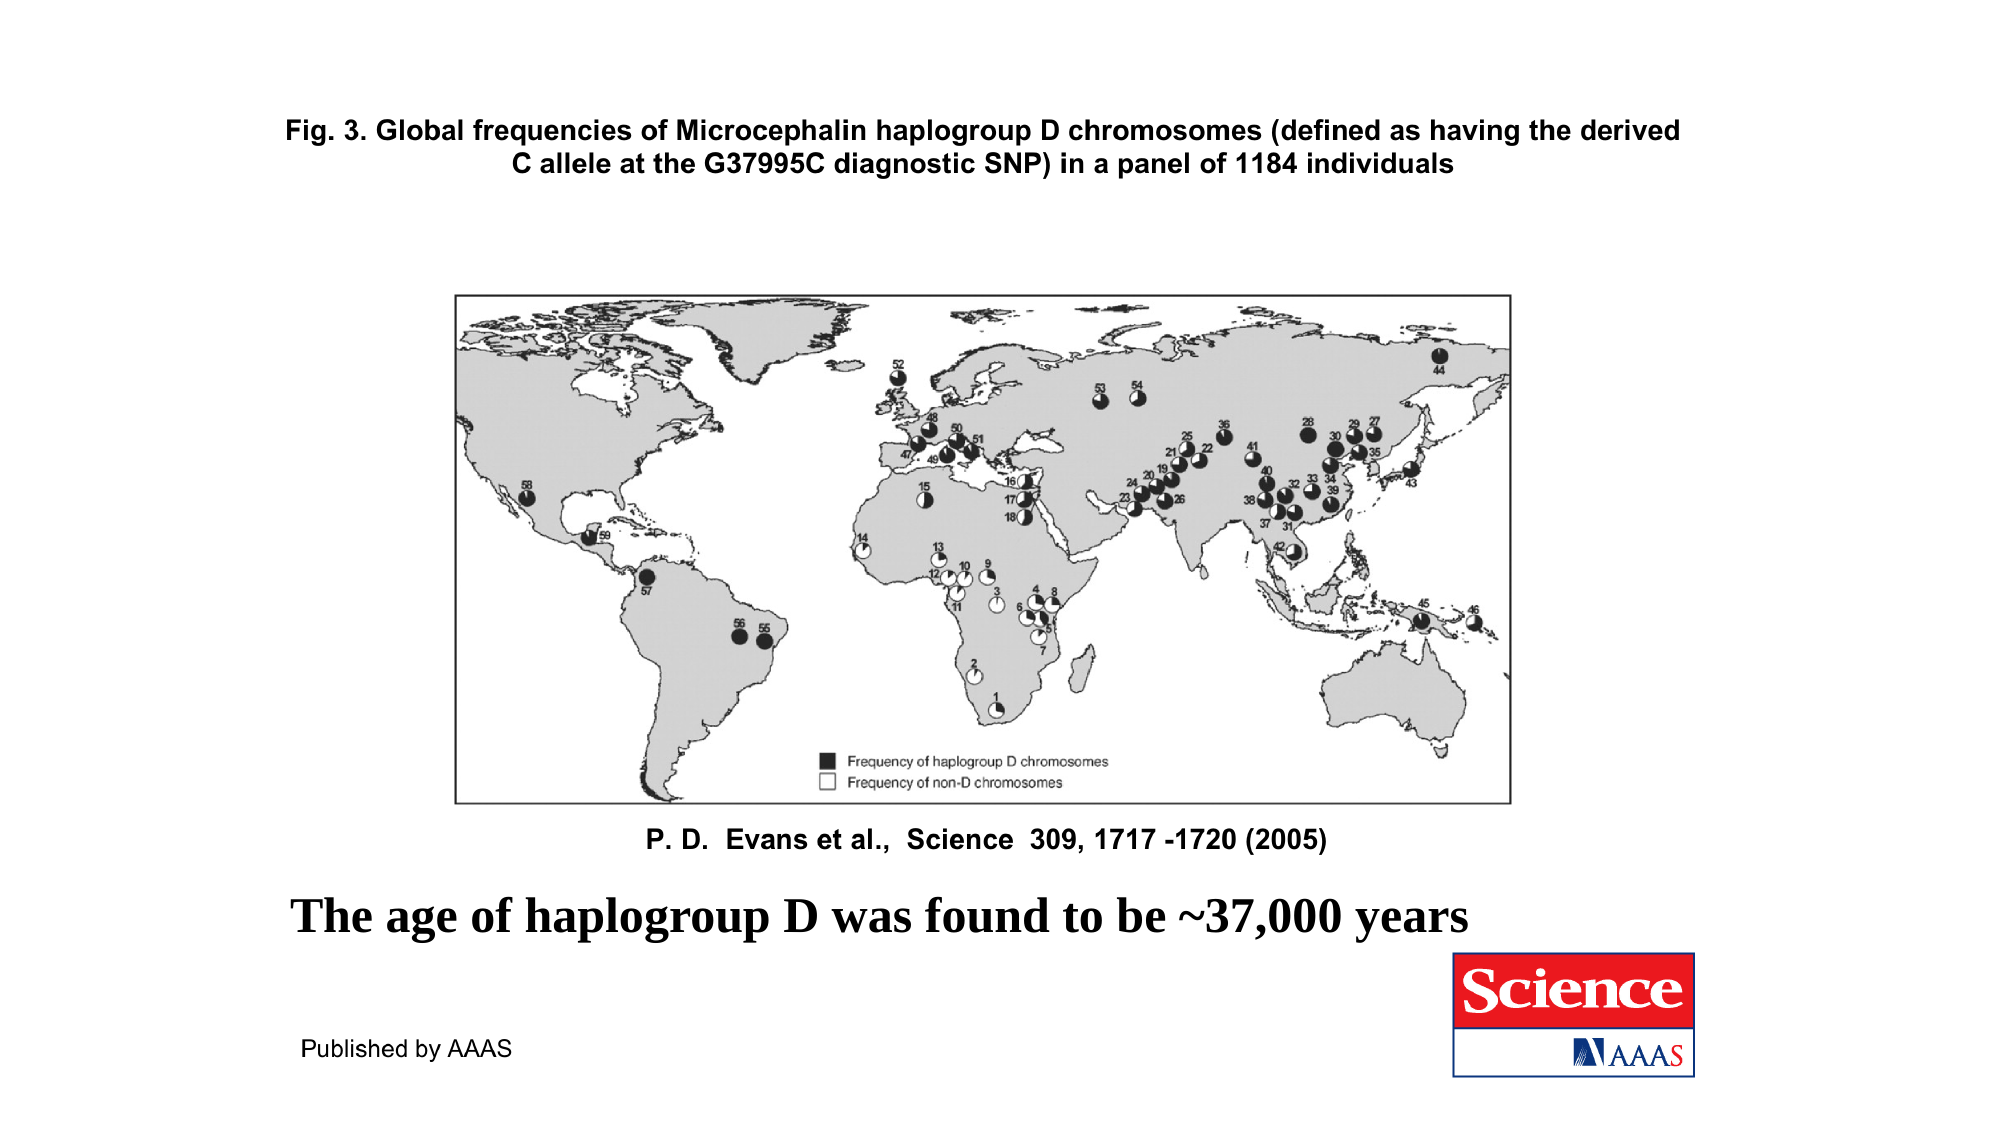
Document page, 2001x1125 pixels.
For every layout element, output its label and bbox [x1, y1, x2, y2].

picture [249, 0, 1713, 1097]
